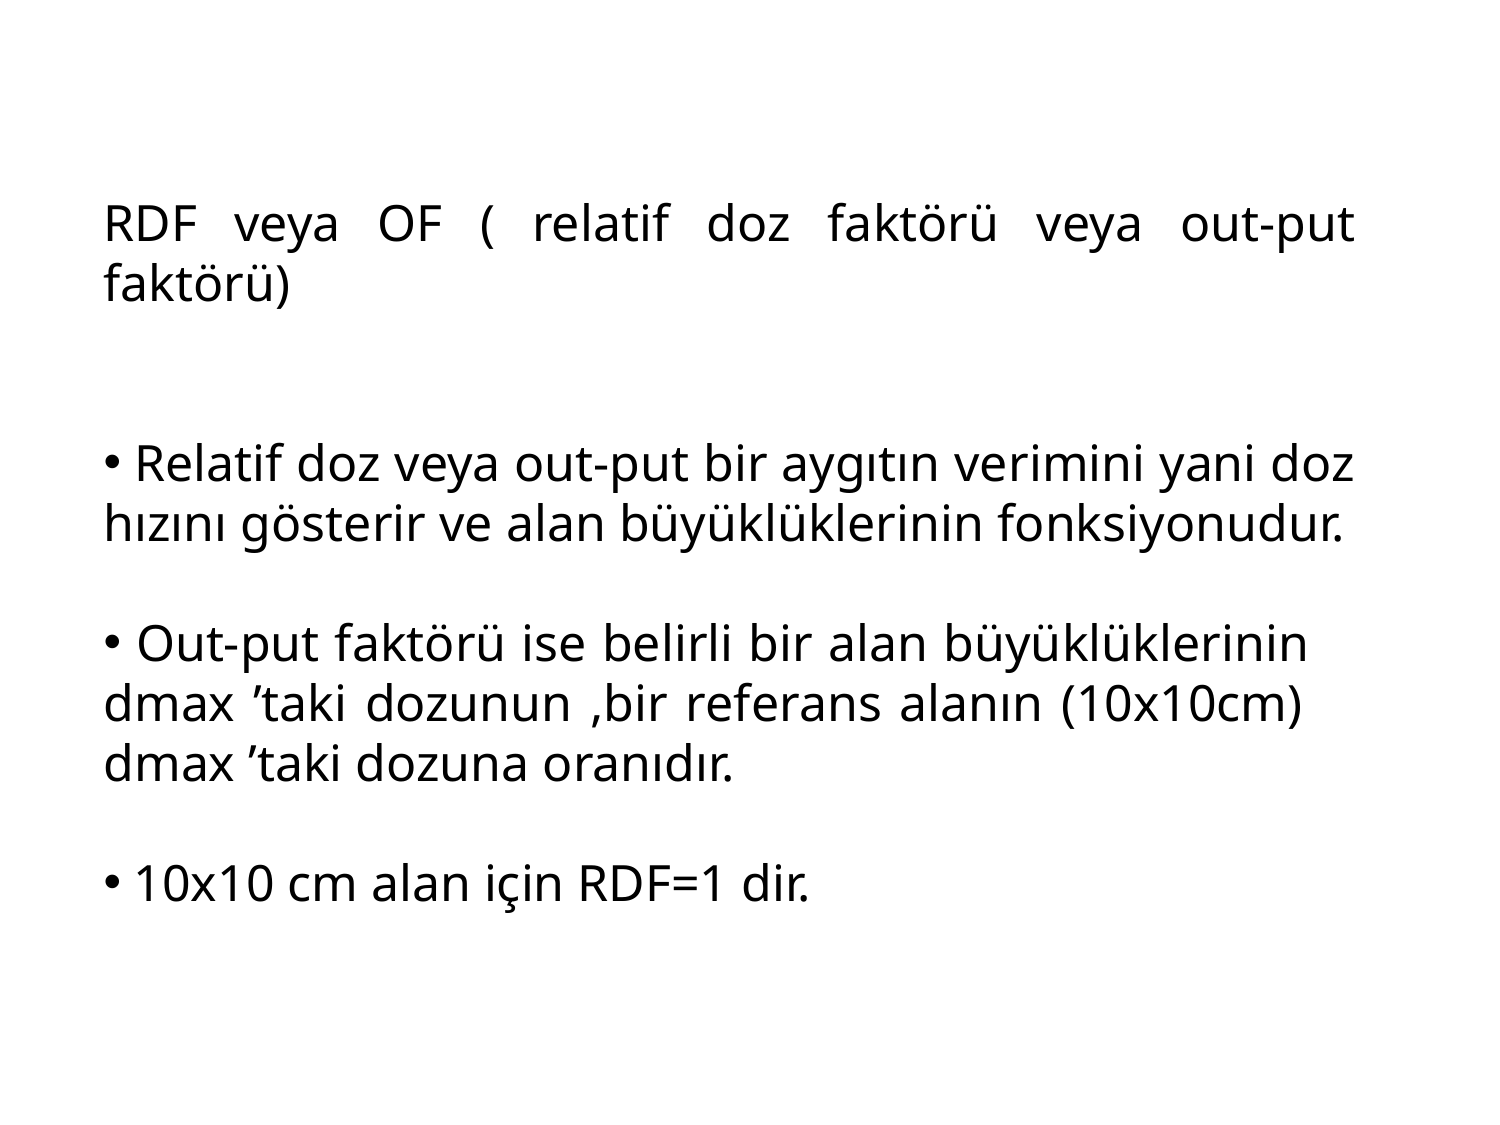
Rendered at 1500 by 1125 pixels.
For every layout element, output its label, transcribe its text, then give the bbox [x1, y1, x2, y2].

text_box RDF veya OF ( relatif doz faktörü veya out-put faktörü) Relatif doz veya out-put bir aygıtın verimini yani doz hızını gösterir ve alan büyüklüklerinin fonksiyonudur. Out-put faktörü ise belirli bir alan büyüklüklerinin dmax ’taki dozunun ,bir referans alanın (10x10cm) dmax ’taki dozuna oranıdır. 10x10 cm alan için RDF=1 dir. [95, 184, 1363, 920]
